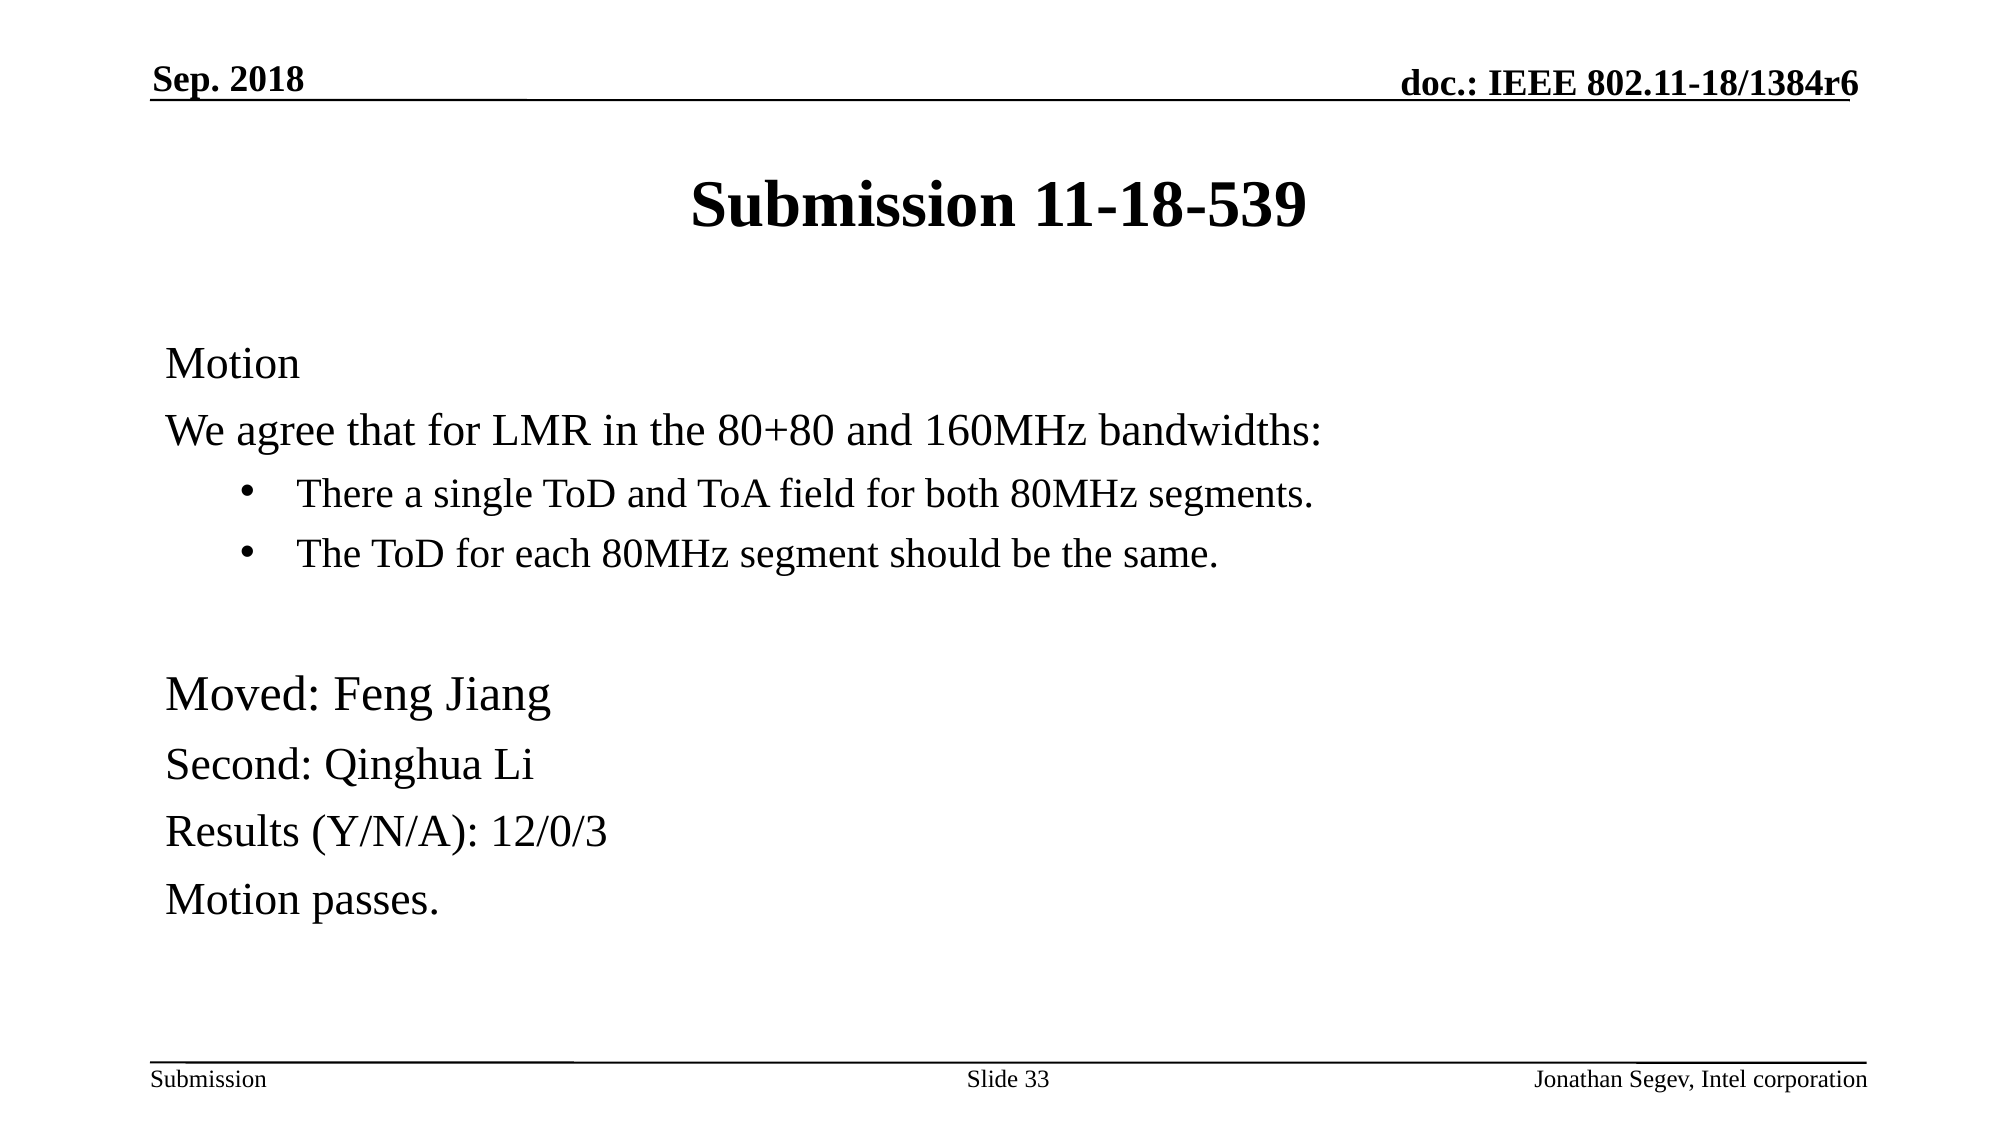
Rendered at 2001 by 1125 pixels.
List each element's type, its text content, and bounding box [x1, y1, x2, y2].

list Motion We agree that for LMR in the 80+80 and 160MHz bandwidths: There a single ToD and ToA field for both 80MHz segments. The ToD for each 80MHz segment should be the same. Moved: Feng Jiang Second: Qinghua Li Results (Y/N/A): 12/0/3 Motion passes. [149, 324, 1850, 1000]
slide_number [152, 54, 563, 100]
slide_number Slide 33 [950, 1061, 1067, 1123]
title Submission 11-18-539 [149, 112, 1850, 288]
footer Jonathan Segev, Intel corporation [1171, 1061, 1869, 1093]
